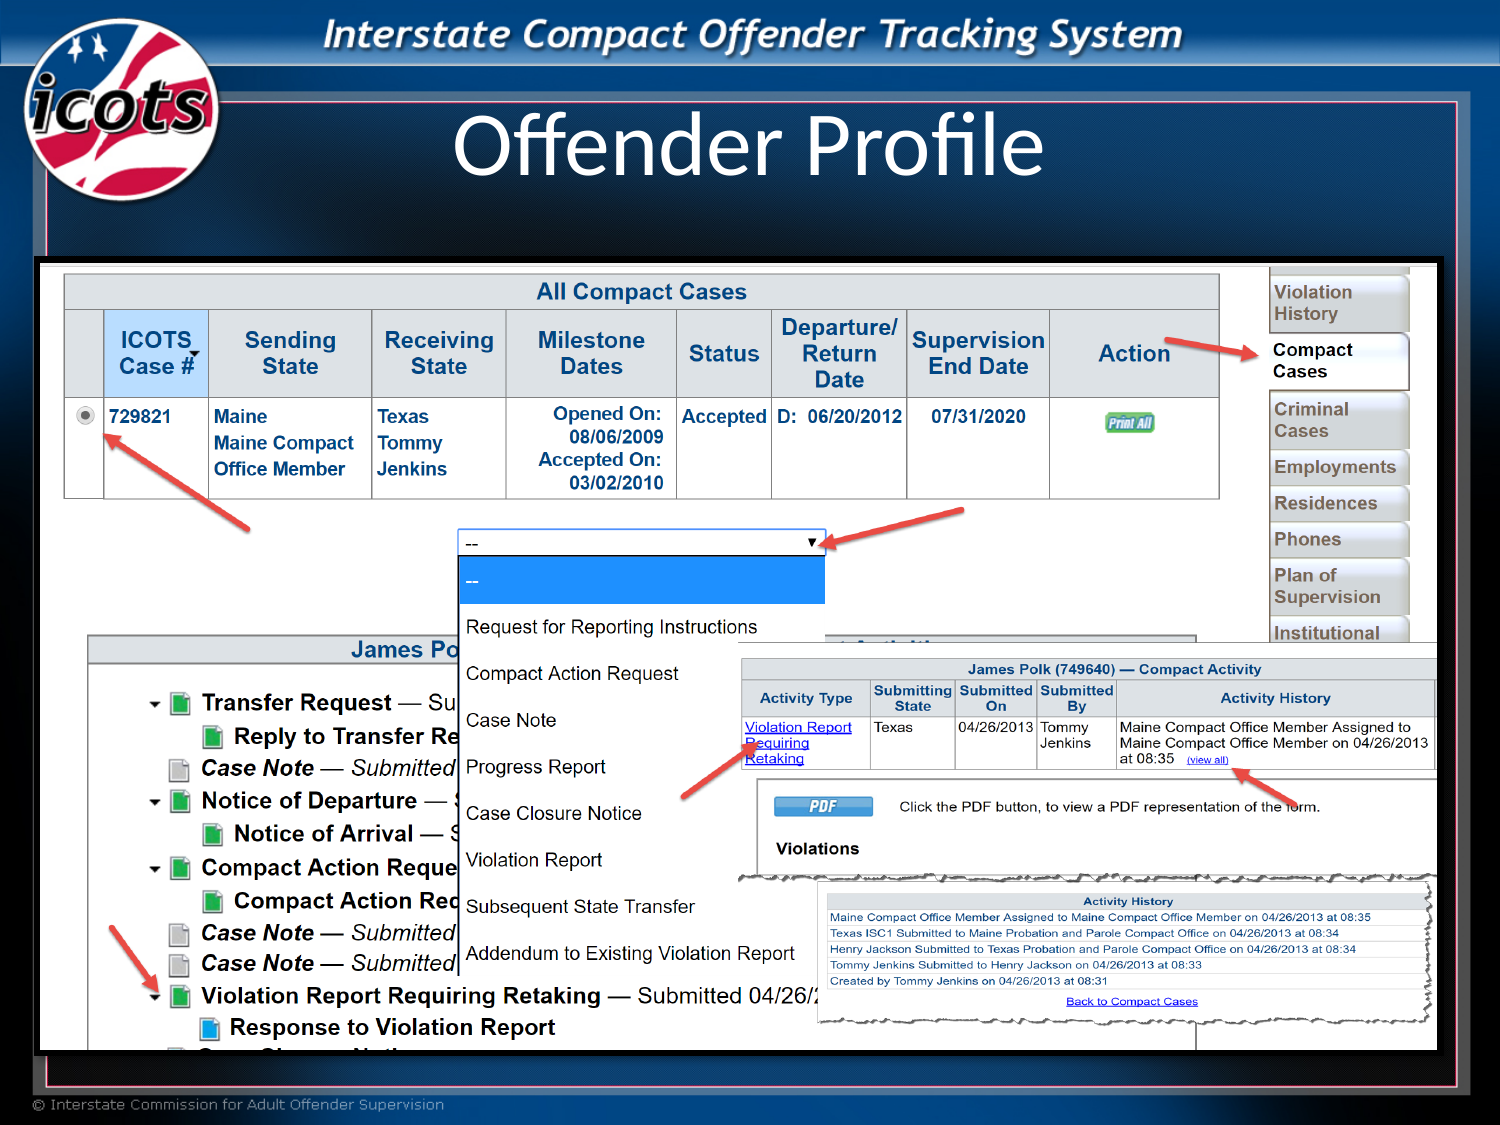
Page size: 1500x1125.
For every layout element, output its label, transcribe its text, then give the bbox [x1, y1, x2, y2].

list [39, 262, 1438, 1051]
title Offender Profile [75, 45, 1425, 233]
picture [0, 0, 1500, 1125]
